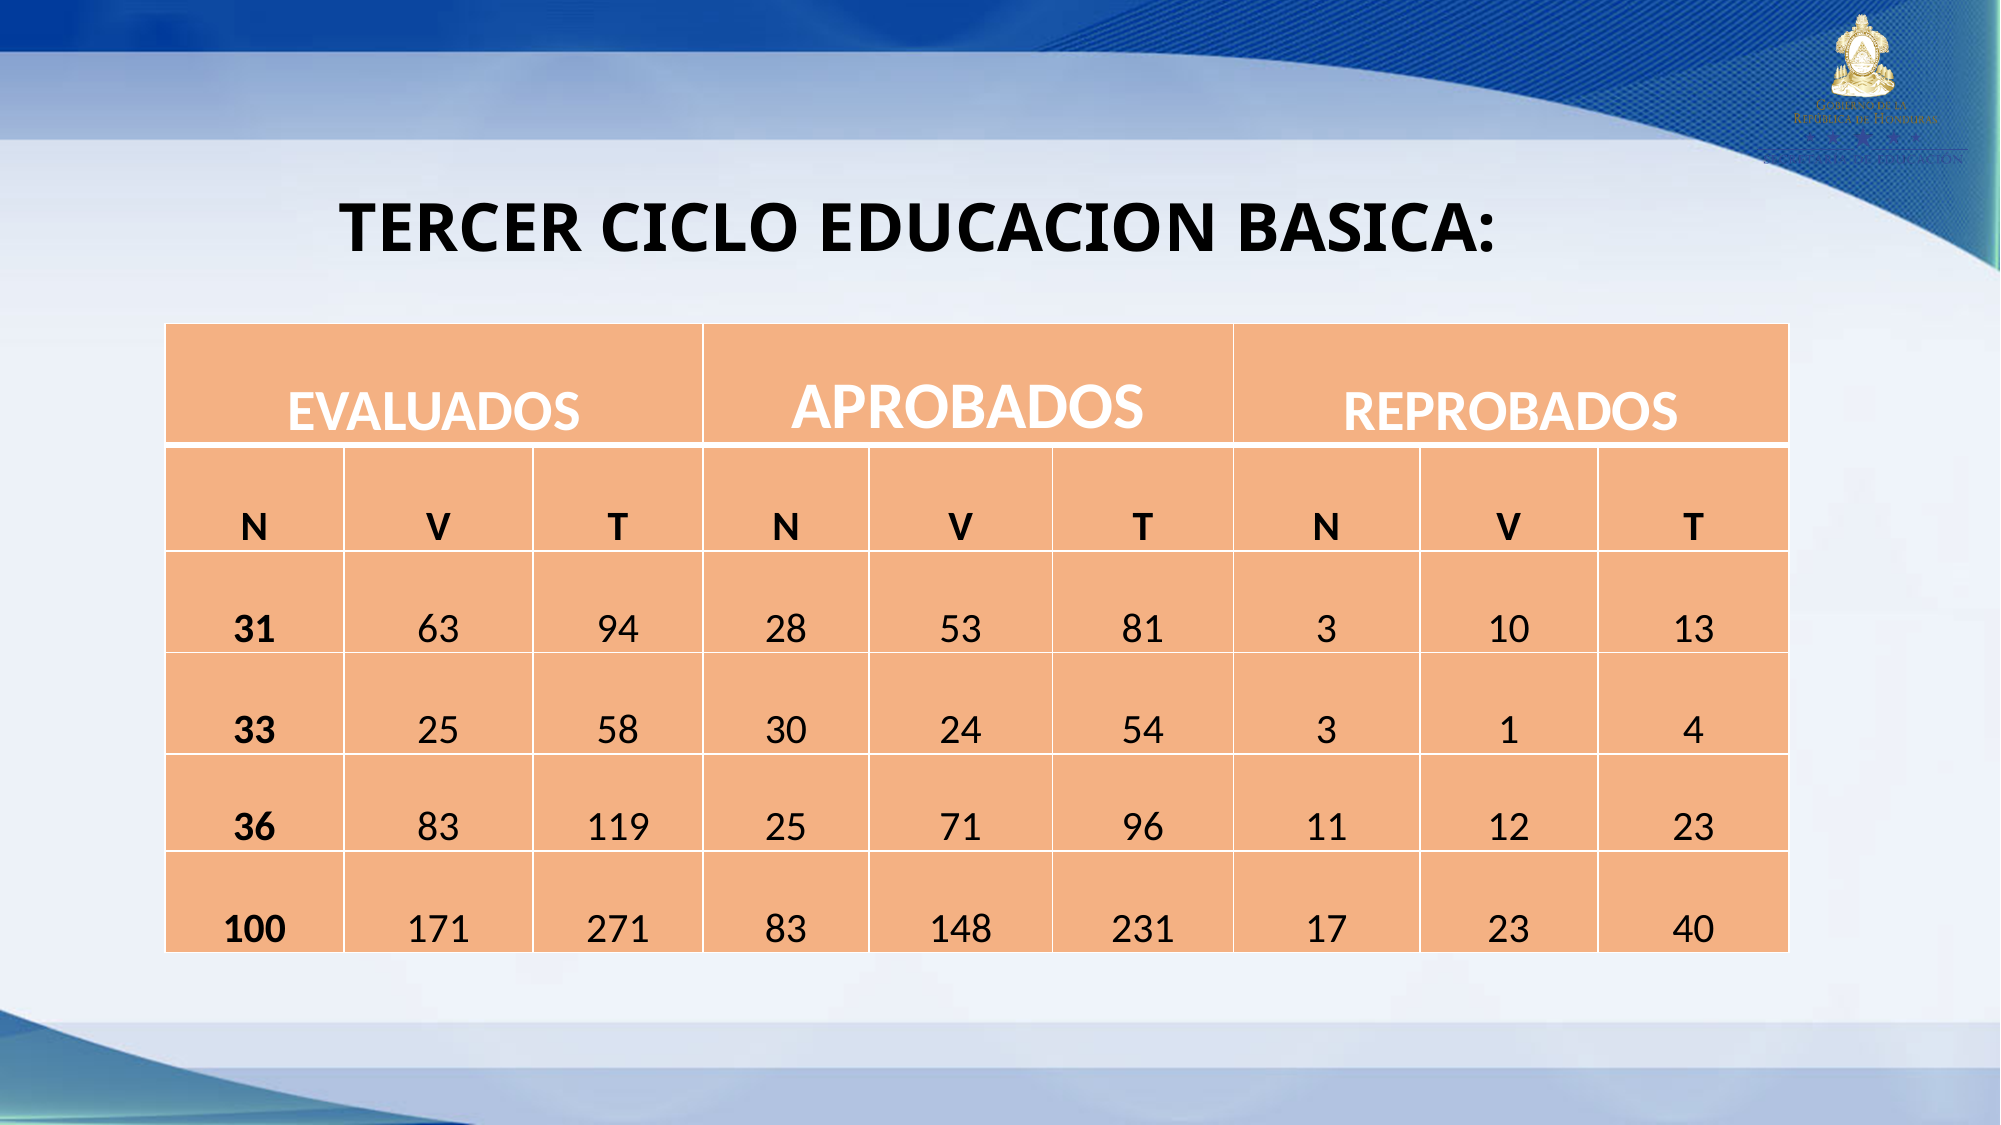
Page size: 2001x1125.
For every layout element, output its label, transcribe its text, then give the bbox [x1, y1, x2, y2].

table_cell 33 [166, 653, 343, 753]
table_cell N [1234, 448, 1419, 550]
table_header EVALUADOS [166, 324, 702, 442]
table_cell 40 [1599, 852, 1788, 952]
table_cell 96 [1053, 755, 1233, 850]
table_cell 71 [870, 755, 1052, 850]
table_cell 4 [1599, 653, 1788, 753]
table_cell 3 [1234, 552, 1419, 652]
table_cell 13 [1599, 552, 1788, 652]
table_cell 54 [1053, 653, 1233, 753]
table_cell 11 [1234, 755, 1419, 850]
table_cell 36 [166, 755, 343, 850]
table_cell 31 [166, 552, 343, 652]
table_cell V [1421, 448, 1597, 550]
picture [0, 0, 2000, 1125]
table_cell 81 [1053, 552, 1233, 652]
table_cell 63 [345, 552, 532, 652]
table_cell N [704, 448, 868, 550]
table_cell 53 [870, 552, 1052, 652]
table_cell 83 [704, 852, 868, 952]
table_header REPROBADOS [1234, 324, 1788, 442]
table_cell 25 [704, 755, 868, 850]
table_cell 23 [1599, 755, 1788, 850]
table_cell 231 [1053, 852, 1233, 952]
table_cell 10 [1421, 552, 1597, 652]
table_header APROBADOS [704, 324, 1233, 442]
table_cell 100 [166, 852, 343, 952]
table_cell T [534, 448, 702, 550]
text_box TERCER CICLO EDUCACION BASICA: [23, 191, 1813, 268]
table_cell 271 [534, 852, 702, 952]
table_cell V [345, 448, 532, 550]
table_cell 119 [534, 755, 702, 850]
table_cell N [166, 448, 343, 550]
table_cell 12 [1421, 755, 1597, 850]
table_cell 28 [704, 552, 868, 652]
table_cell T [1599, 448, 1788, 550]
table_cell 17 [1234, 852, 1419, 952]
table_cell 3 [1234, 653, 1419, 753]
table_cell 25 [345, 653, 532, 753]
table_cell 58 [534, 653, 702, 753]
table_cell 83 [345, 755, 532, 850]
table_cell 171 [345, 852, 532, 952]
table_cell T [1053, 448, 1233, 550]
table_cell 94 [534, 552, 702, 652]
table_cell 23 [1421, 852, 1597, 952]
table_cell V [870, 448, 1052, 550]
table_cell 1 [1421, 653, 1597, 753]
table_cell 30 [704, 653, 868, 753]
table_cell 24 [870, 653, 1052, 753]
table_cell 148 [870, 852, 1052, 952]
